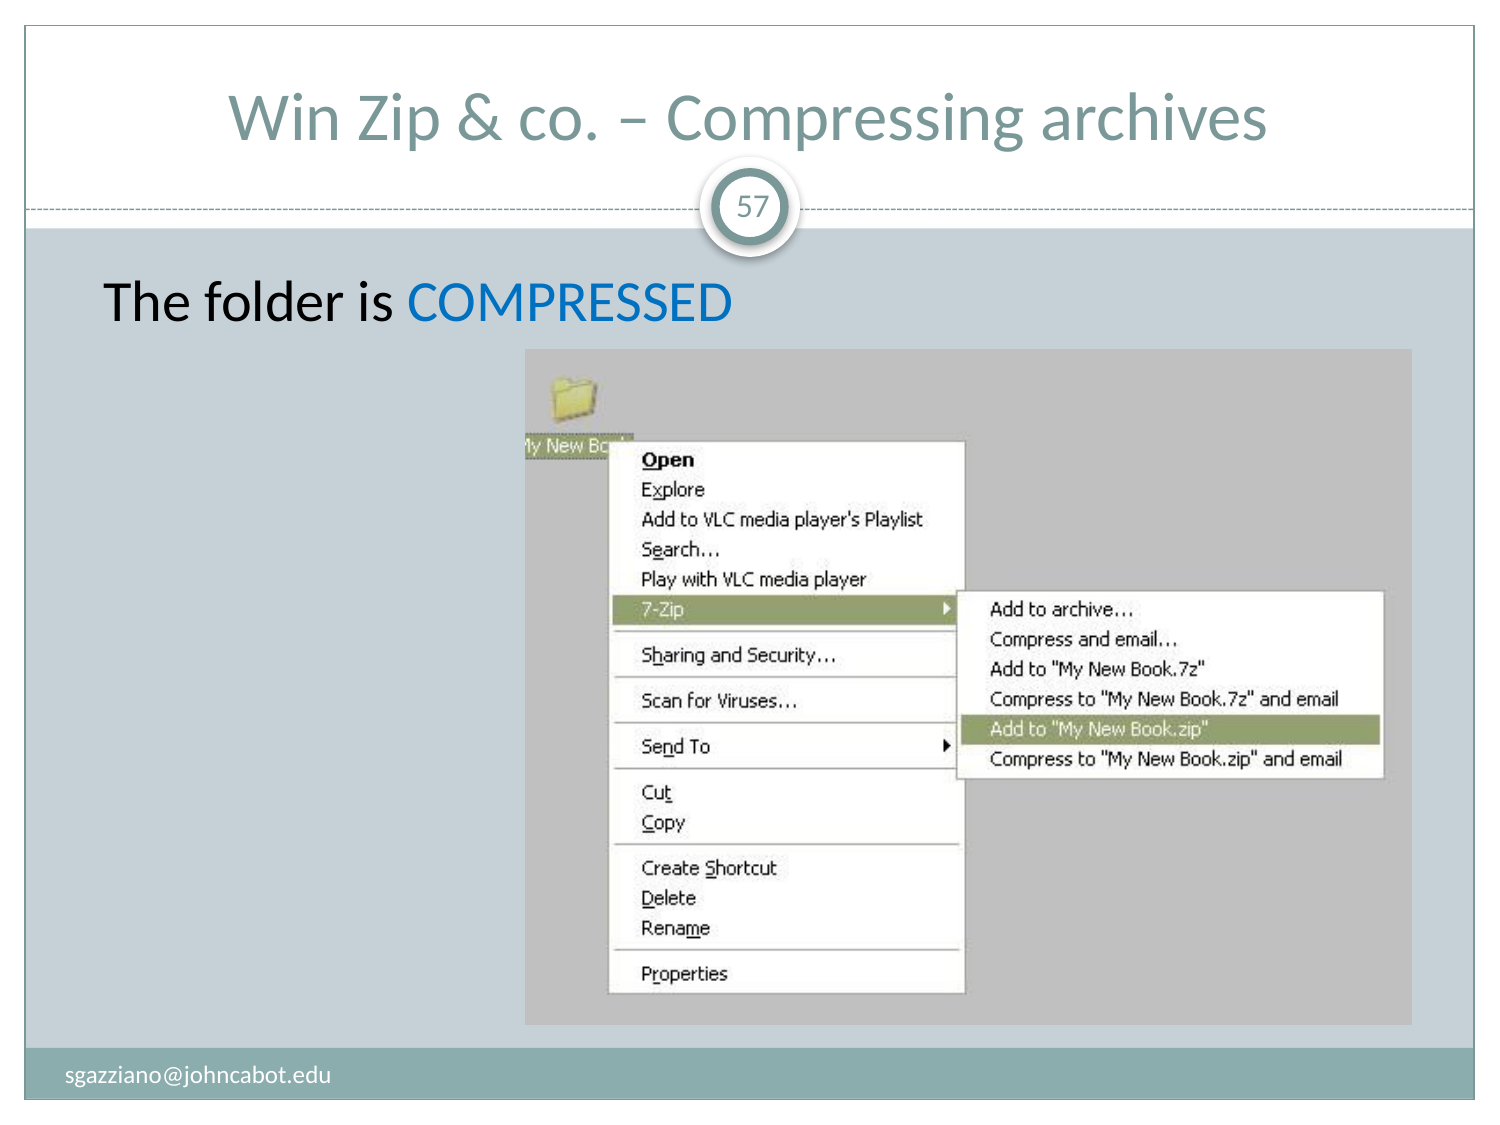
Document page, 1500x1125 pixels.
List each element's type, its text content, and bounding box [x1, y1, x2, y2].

slide_number 57 [715, 168, 791, 241]
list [525, 348, 1412, 1025]
footer sgazziano@johncabot.edu [50, 1051, 638, 1112]
text_box The folder is COMPRESSED [88, 255, 869, 341]
title Win Zip & co. – Compressing archives [49, 37, 1450, 162]
